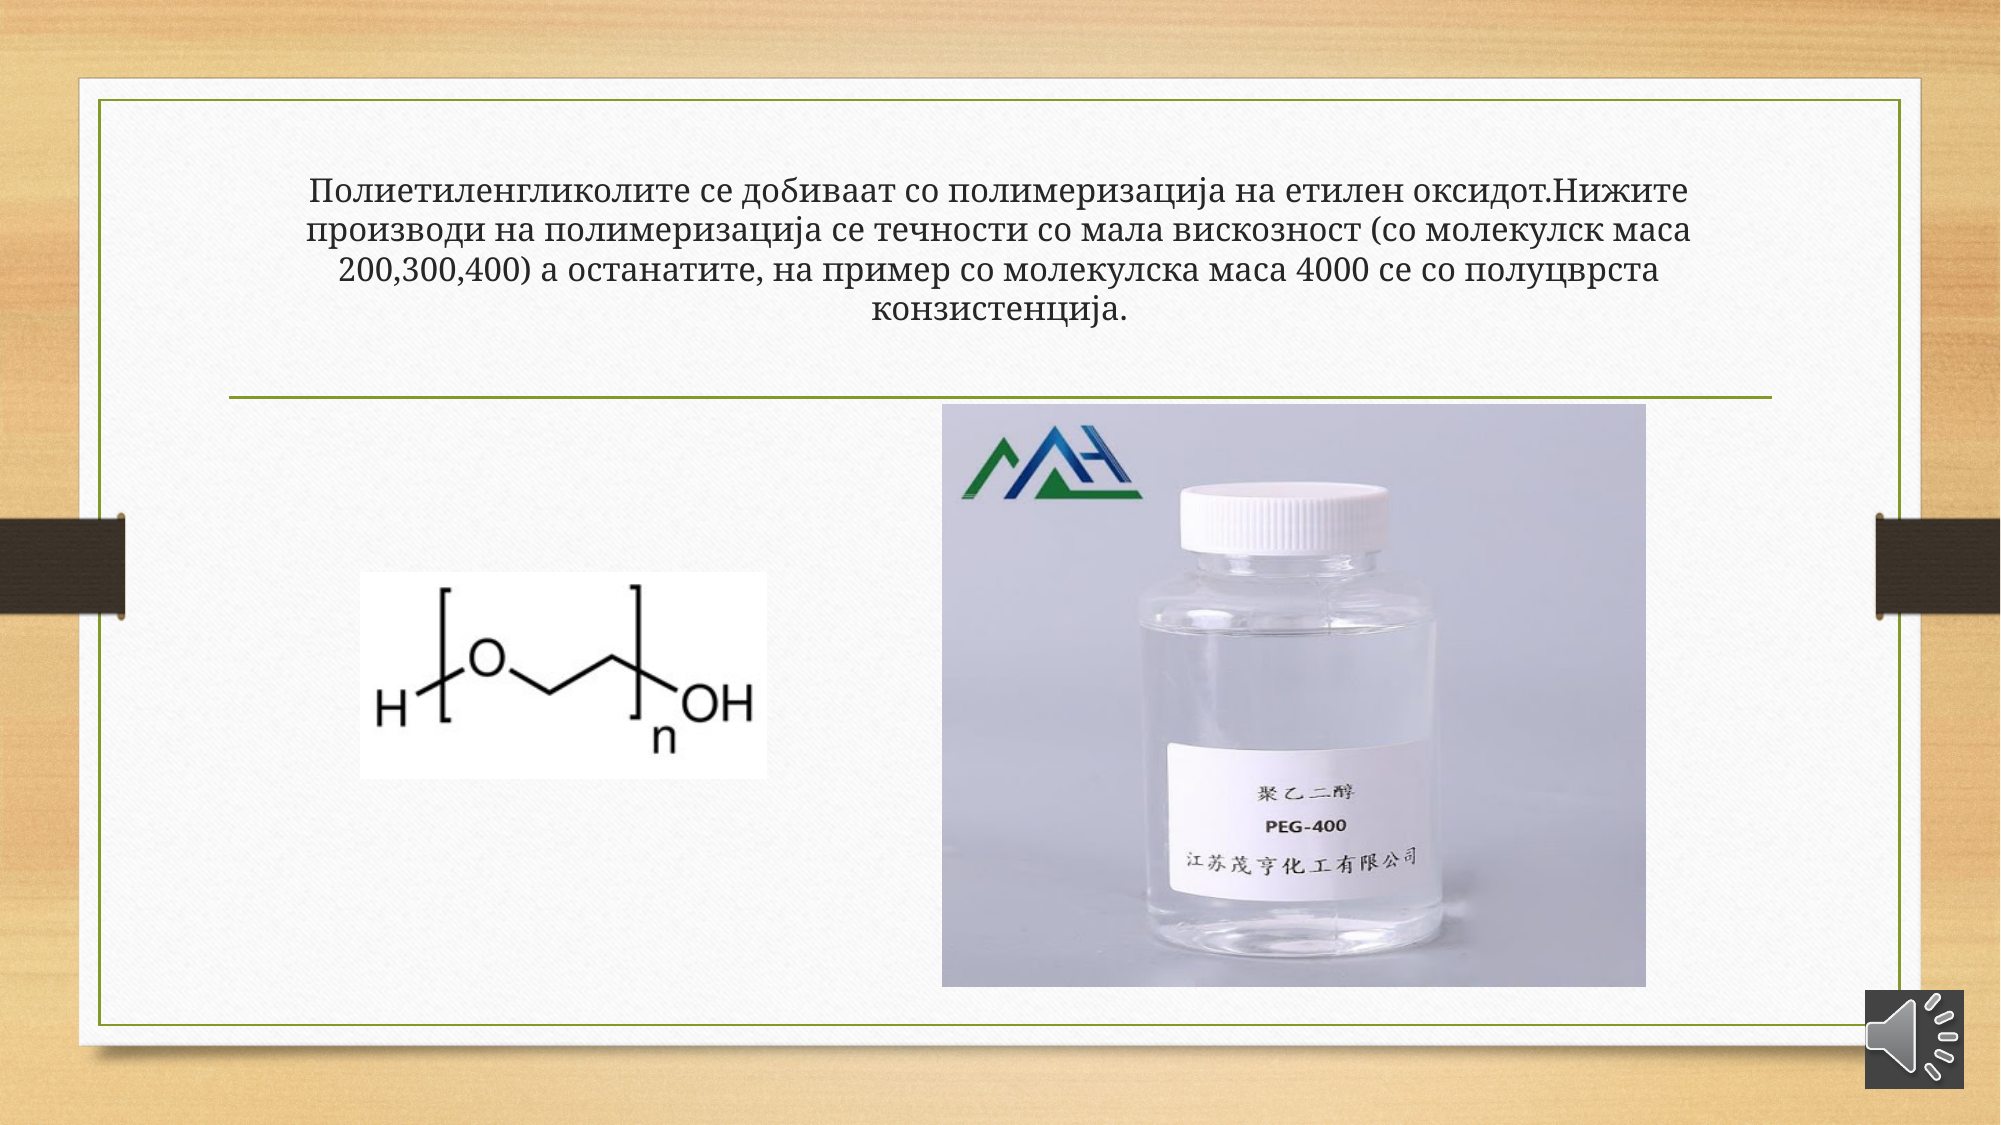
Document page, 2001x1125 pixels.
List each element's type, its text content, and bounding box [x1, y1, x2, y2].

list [360, 571, 768, 779]
title Полиетиленгликолите се добиваат со полимеризација на етилен оксидот.Нижите производи на полимеризација се течности со мала вискозност (со молекулск маса 200,300,400) а останатите, на пример со молекулска маса 4000 се со полуцврста конзистенција. [212, 161, 1788, 375]
picture [0, 0, 2001, 1125]
